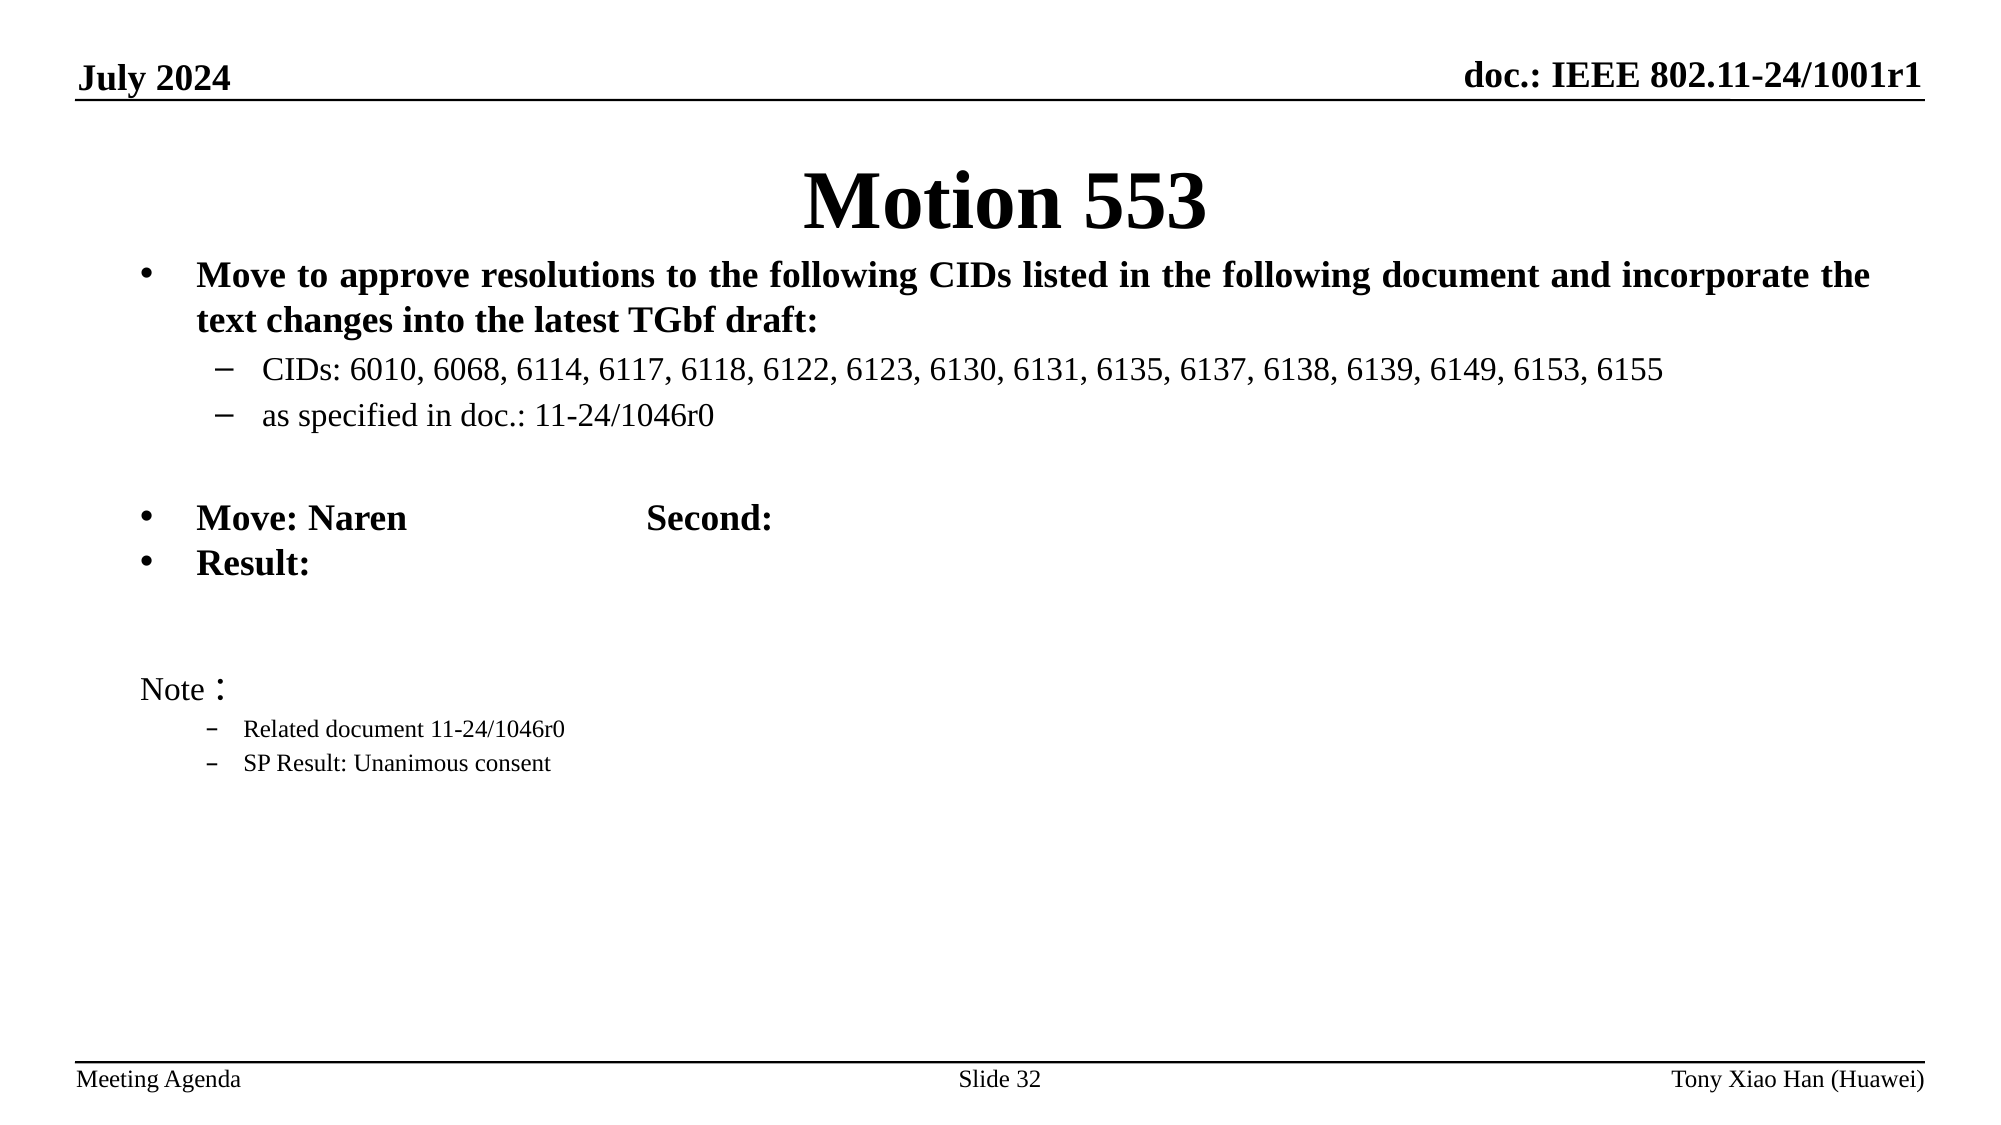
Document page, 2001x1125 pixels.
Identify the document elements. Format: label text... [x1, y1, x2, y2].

text_box Move to approve resolutions to the following CIDs listed in the following document and incorporate the text changes into the latest TGbf draft: CIDs: 6010, 6068, 6114, 6117, 6118, 6122, 6123, 6130, 6131, 6135, 6137, 6138, 6139, 6149, 6153, 6155 as specified in doc.: 11-24/1046r0 Move: Naren Second: Result: Note： Related document 11-24/1046r0 SP Result: Unanimous consent [125, 212, 1888, 988]
text_box Motion 553 [368, 137, 1644, 212]
